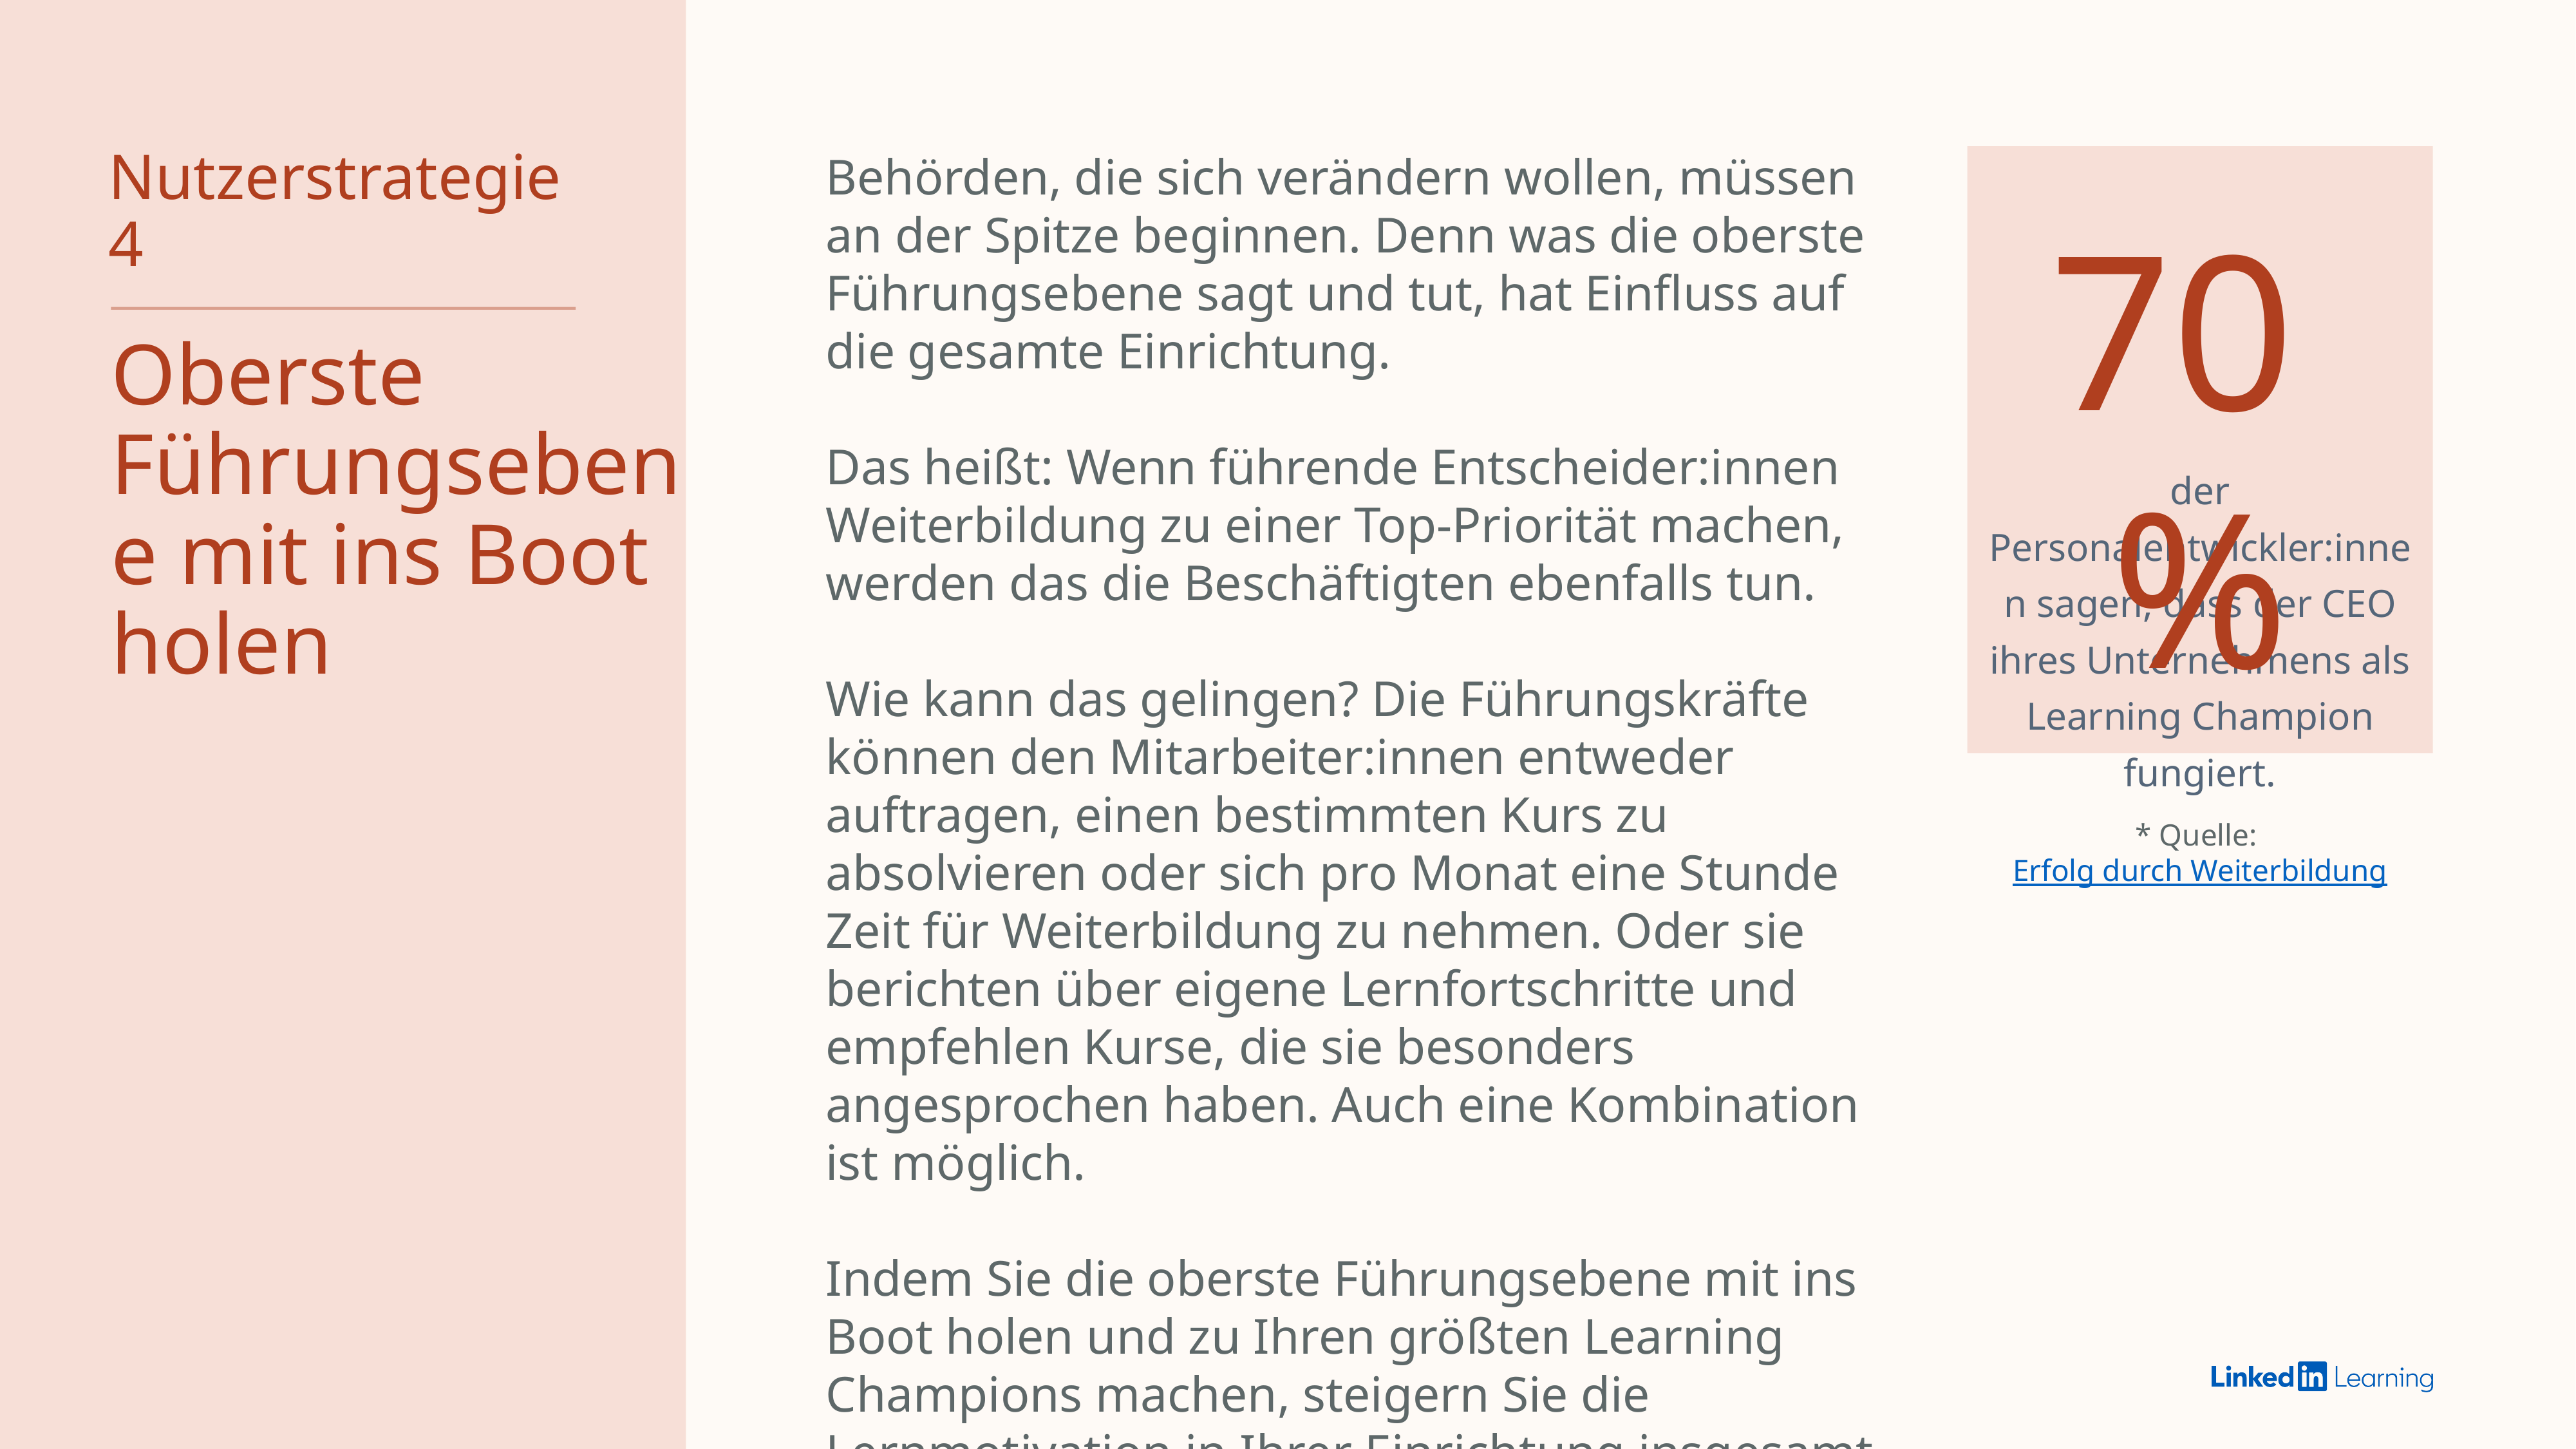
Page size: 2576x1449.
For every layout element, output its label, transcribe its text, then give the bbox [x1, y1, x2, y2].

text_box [1967, 146, 2433, 753]
text_box Behörden, die sich verändern wollen, müssen an der Spitze beginnen. Denn was die oberste Führungsebene sagt und tut, hat Einfluss auf die gesamte Einrichtung. Das heißt: Wenn führende Entscheider:innen Weiterbildung zu einer Top-Priorität machen, werden das die Beschäftigten ebenfalls tun. Wie kann das gelingen? Die Führungskräfte können den Mitarbeiter:innen entweder auftragen, einen bestimmten Kurs zu absolvieren oder sich pro Monat eine Stunde Zeit für Weiterbildung zu nehmen. Oder sie berichten über eigene Lernfortschritte und empfehlen Kurse, die sie besonders angesprochen haben. Auch eine Kombination ist möglich. Indem Sie die oberste Führungsebene mit ins Boot holen und zu Ihren größten Learning Champions machen, steigern Sie die Lernmotivation in Ihrer Einrichtung insgesamt. [825, 146, 1890, 1449]
text_box [0, 0, 687, 1449]
picture [2212, 1361, 2433, 1392]
text_box * Quelle: Erfolg durch Weiterbildung [1967, 817, 2433, 893]
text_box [108, 146, 686, 1188]
